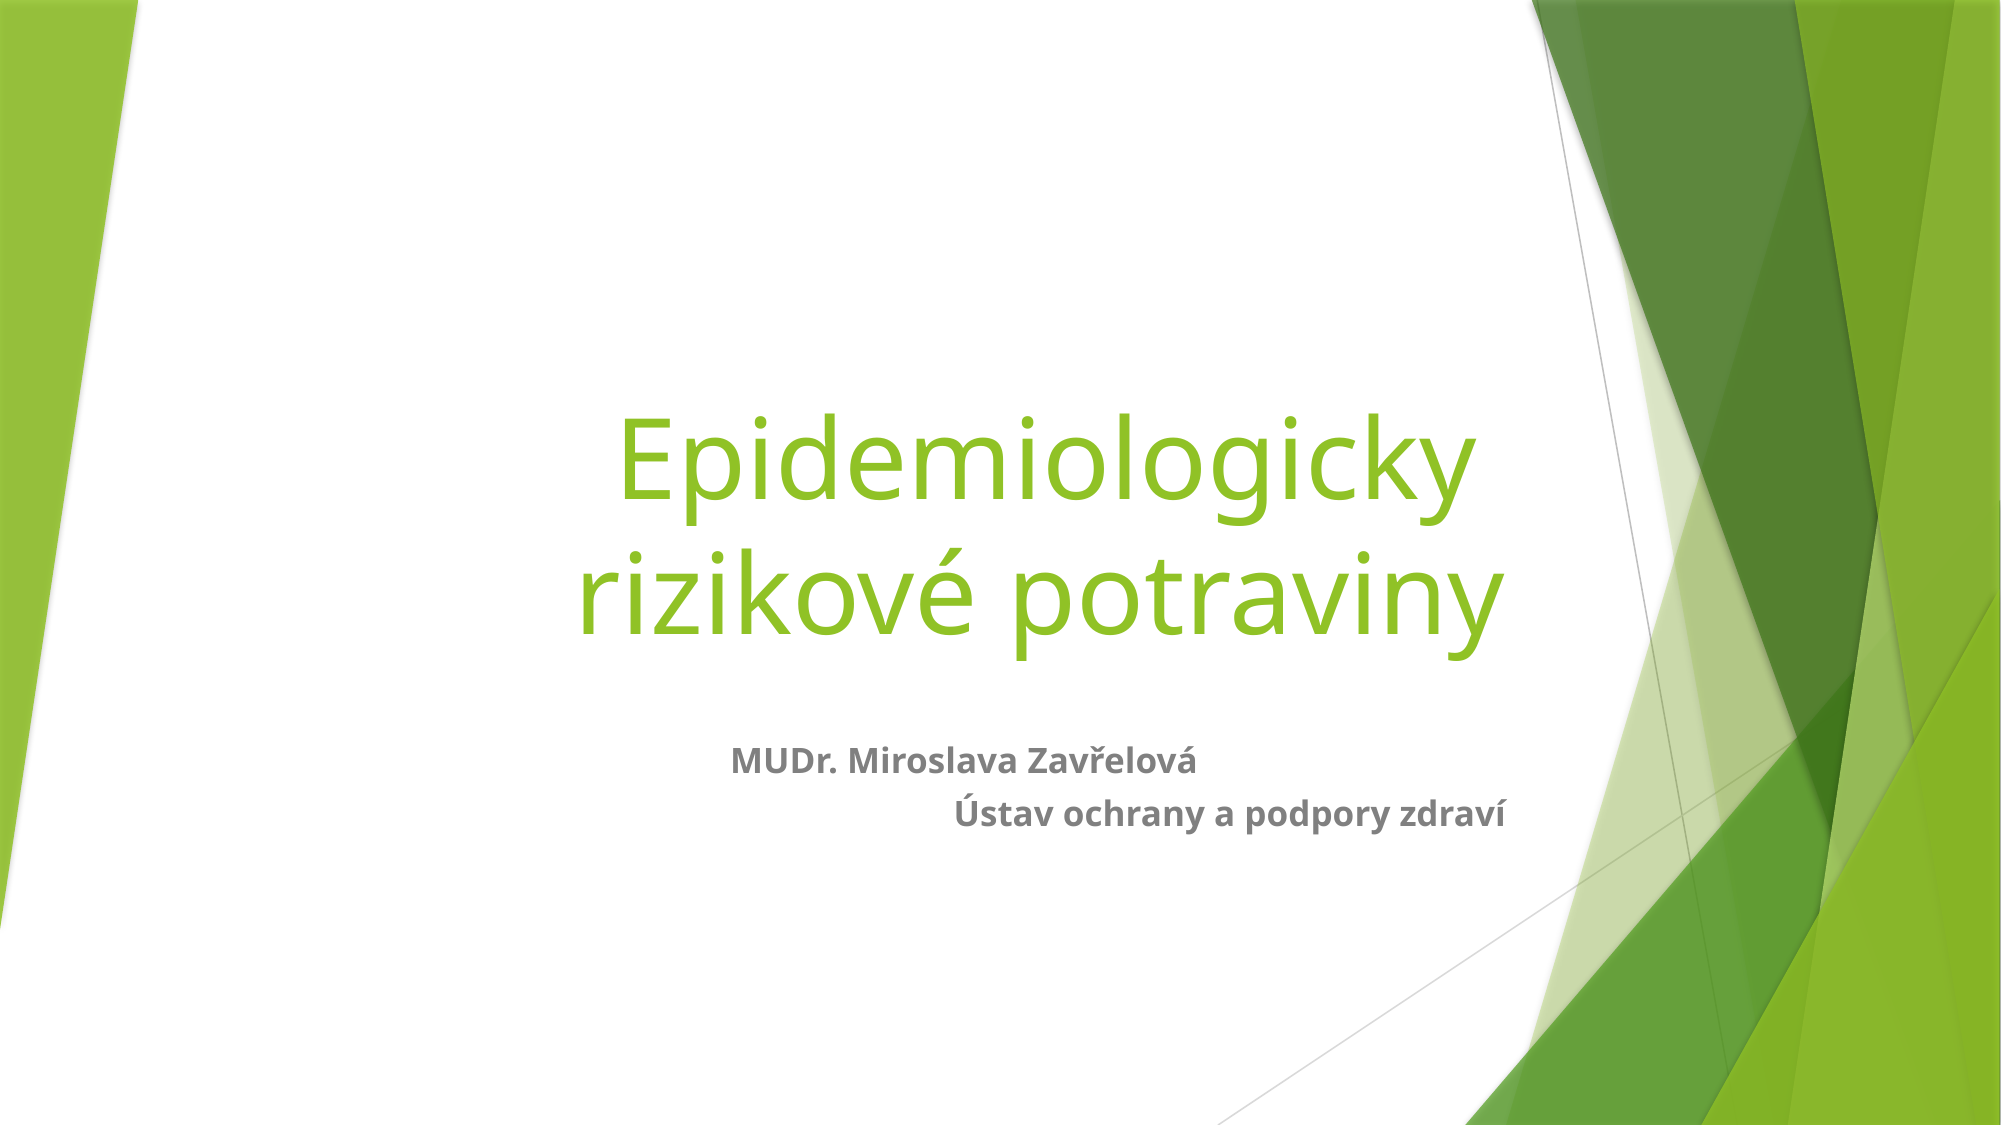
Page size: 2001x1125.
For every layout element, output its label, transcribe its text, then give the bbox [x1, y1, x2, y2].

title Epidemiologicky rizikové potraviny [247, 394, 1522, 664]
subtitle MUDr. Miroslava Zavřelová Ústav ochrany a ppory zdraví LF MU MUDr. Miroslava Zavřelová Ústav ochrany a podpory zdraví [247, 664, 1522, 845]
